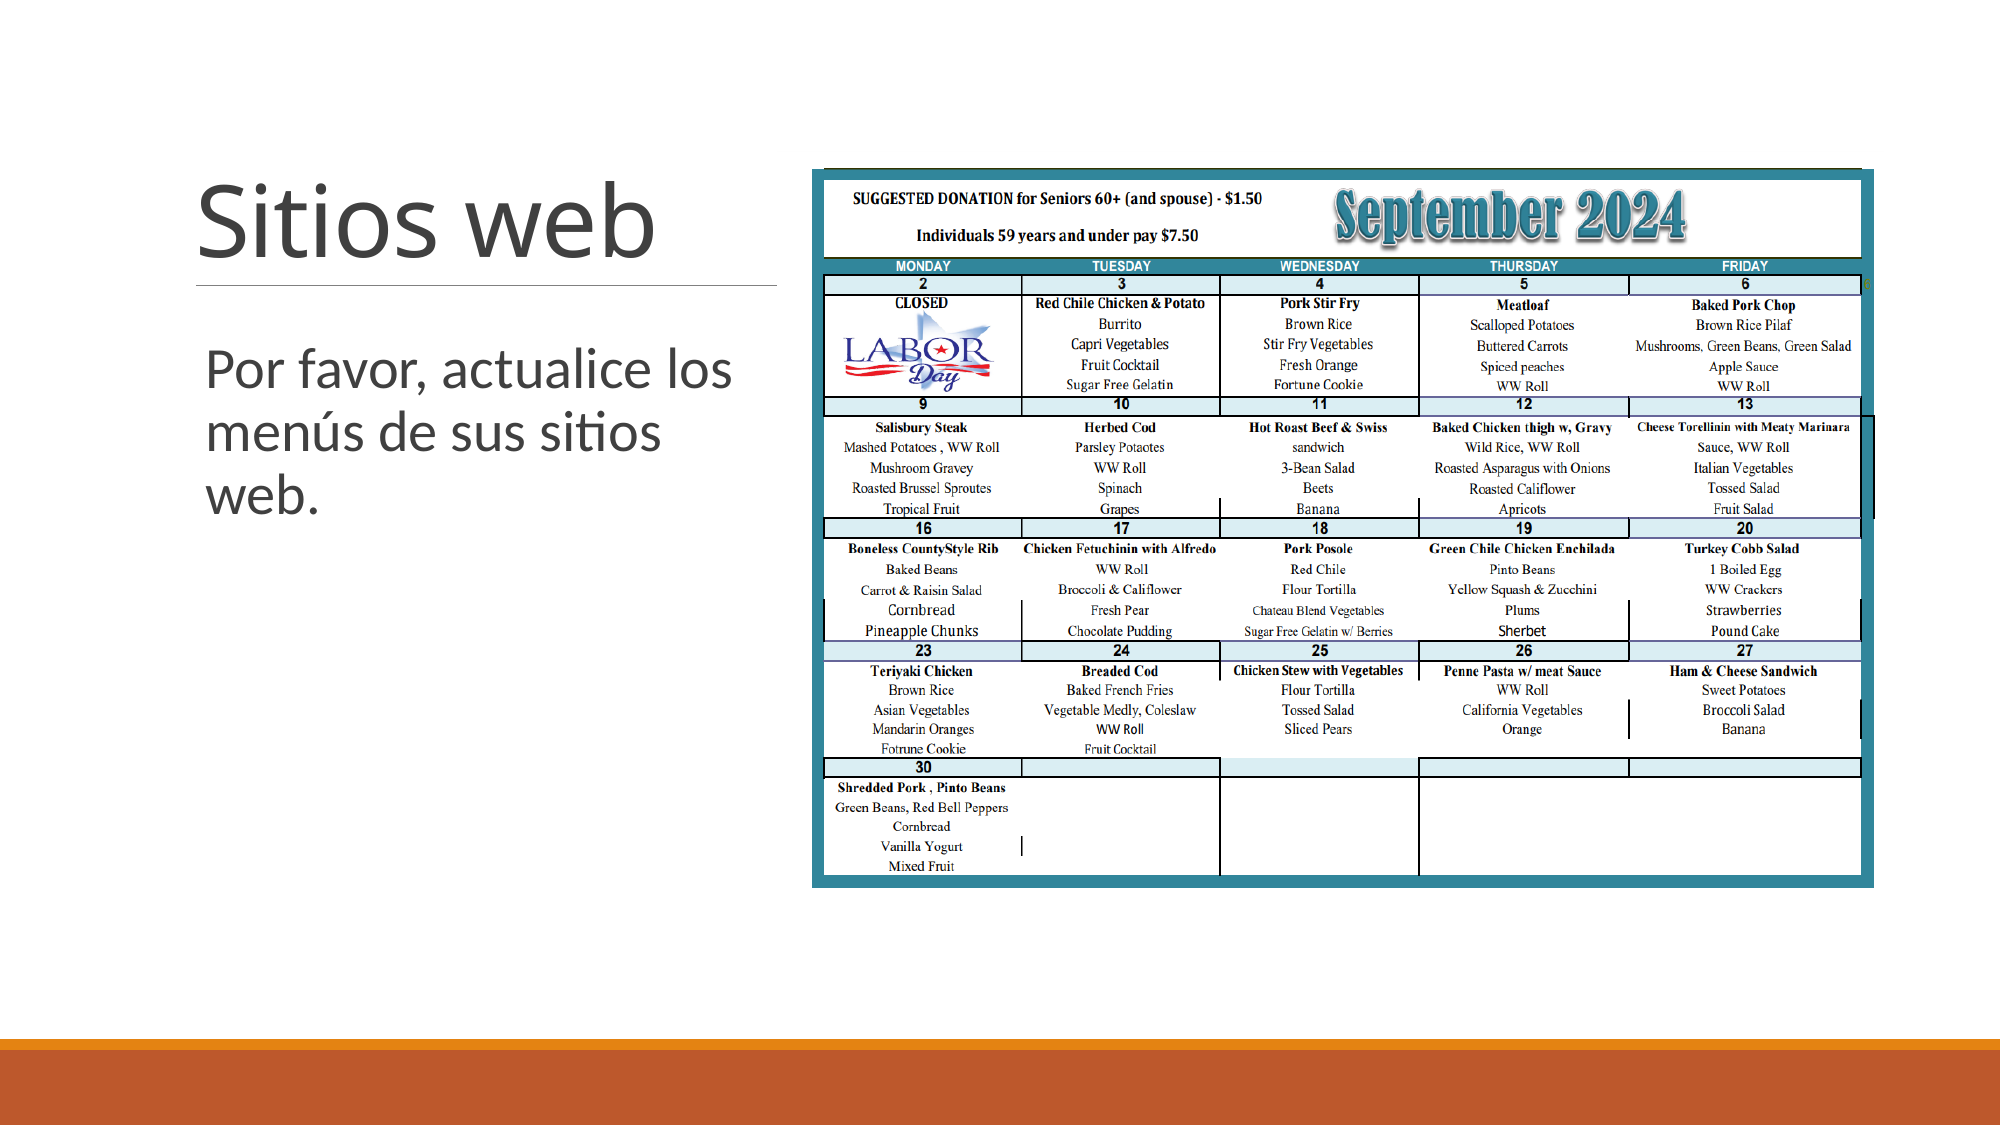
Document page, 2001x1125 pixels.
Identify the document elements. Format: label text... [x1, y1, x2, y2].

picture [777, 150, 1885, 901]
title Sitios web [180, 47, 1830, 285]
list Por favor, actualice los menús de sus sitios web. [190, 330, 741, 593]
